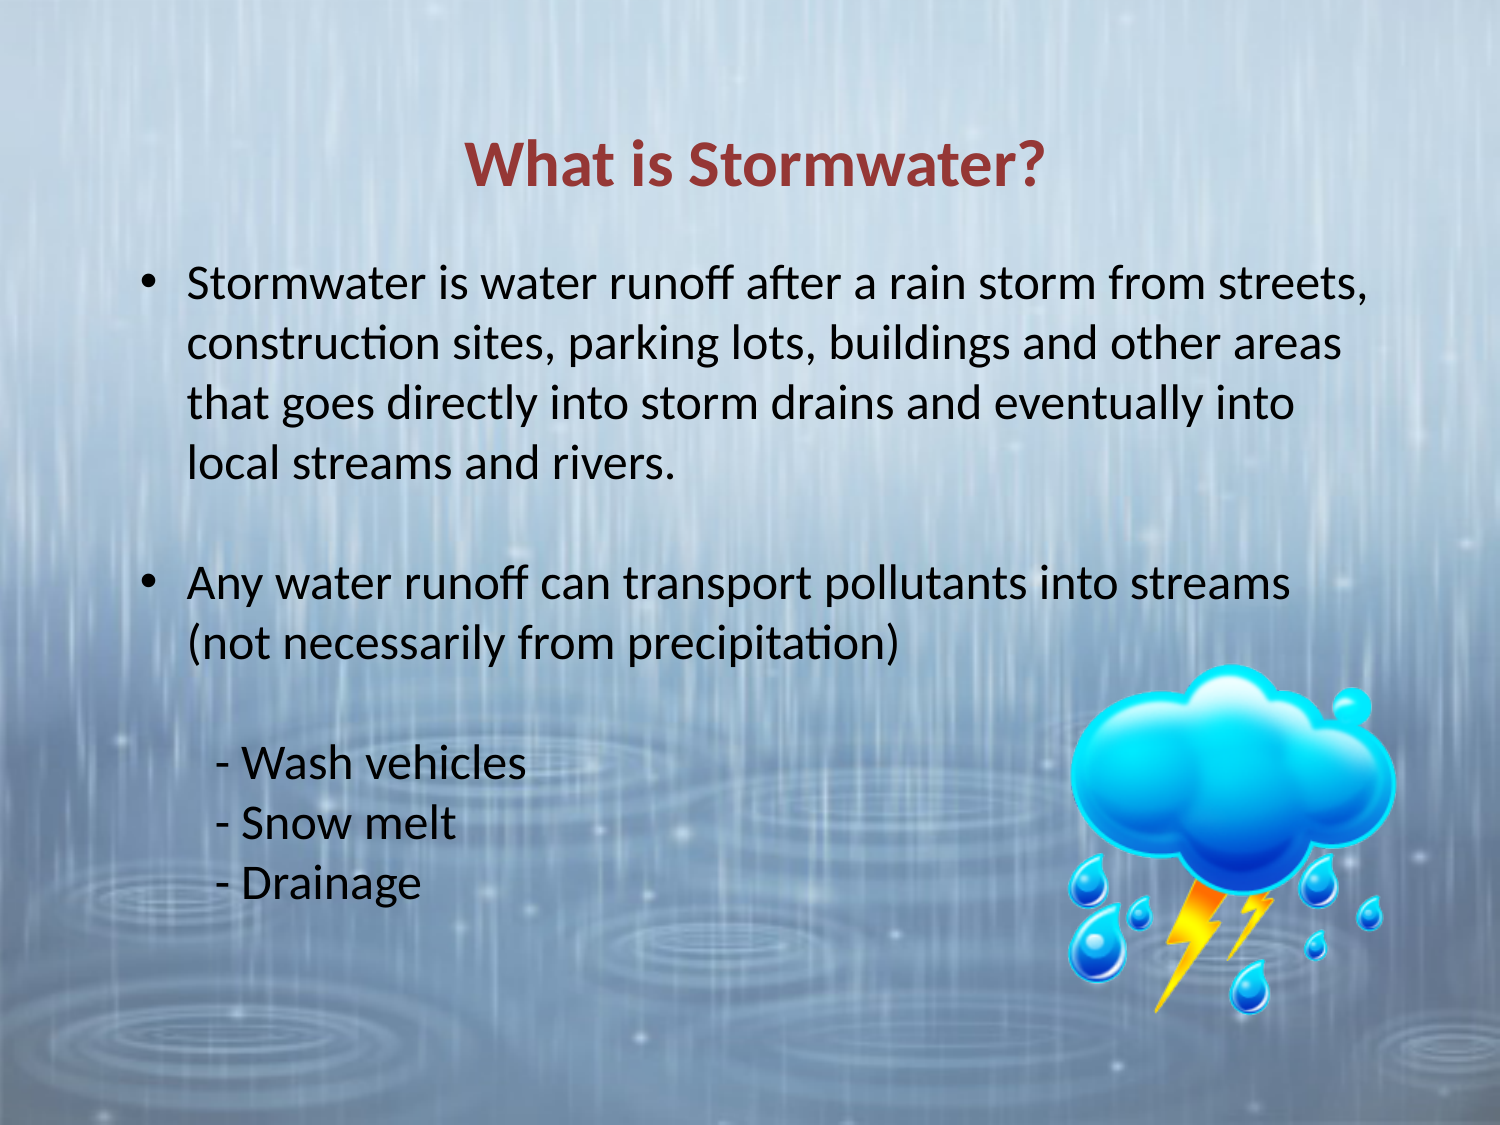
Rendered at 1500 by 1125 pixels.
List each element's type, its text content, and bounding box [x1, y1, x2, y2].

text_box What is Stormwater? Stormwater is water runoff after a rain storm from streets, construction sites, parking lots, buildings and other areas that goes directly into storm drains and eventually into local streams and rivers. Any water runoff can transport pollutants into streams (not necessarily from precipitation) - Wash vehicles - Snow melt - Drainage [124, 112, 1388, 500]
picture [0, 0, 1500, 1125]
